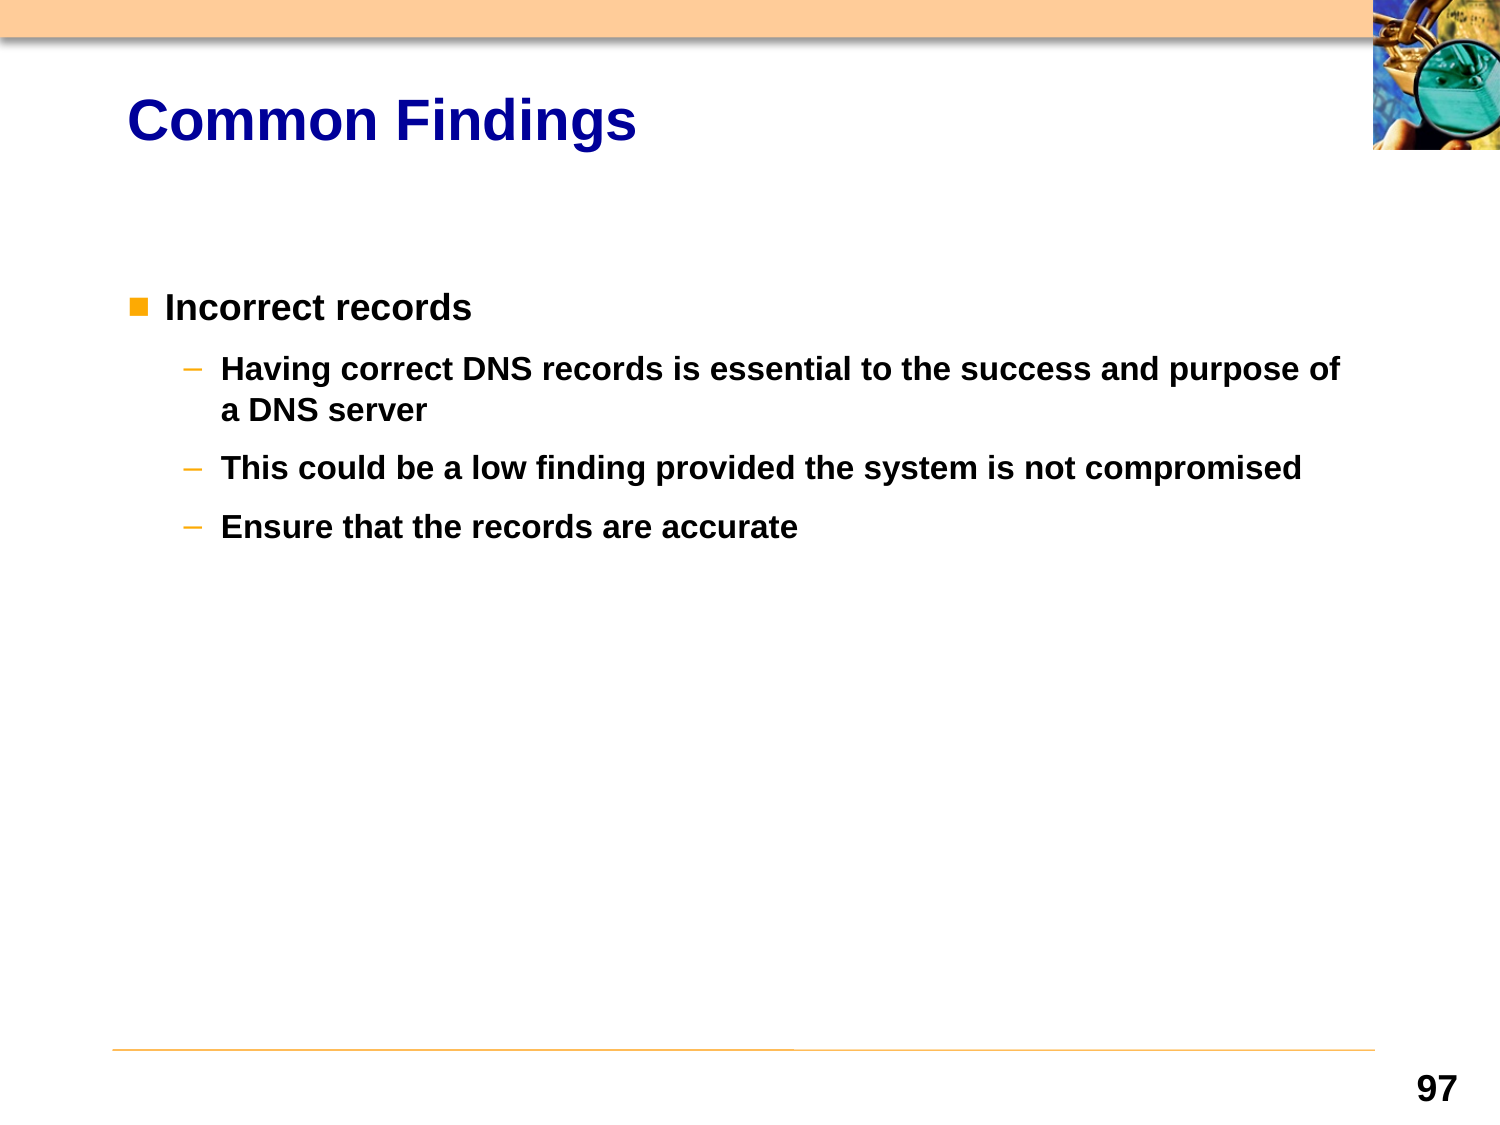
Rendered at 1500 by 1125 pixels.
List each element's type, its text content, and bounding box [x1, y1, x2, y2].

picture [1373, 0, 1500, 150]
title Common Findings [112, 45, 1375, 200]
list Incorrect records Having correct DNS records is essential to the success and purpose of a DNS server This could be a low finding provided the system is not compromised Ensure that the records are accurate [112, 212, 1372, 1015]
